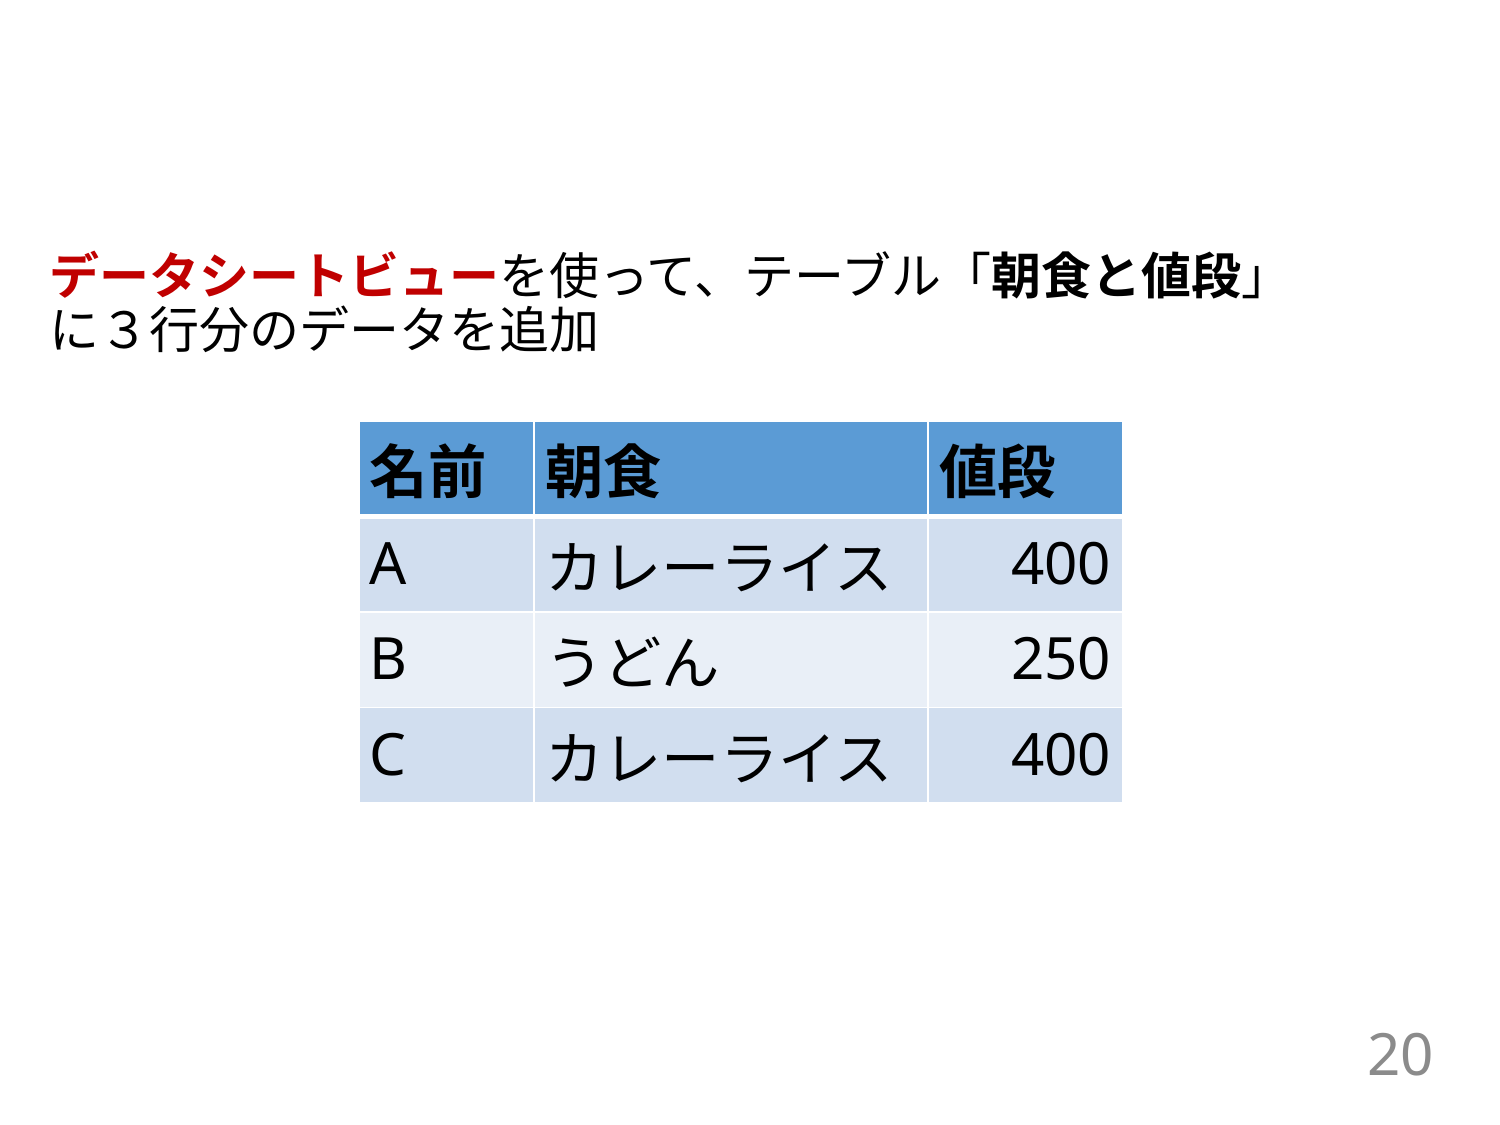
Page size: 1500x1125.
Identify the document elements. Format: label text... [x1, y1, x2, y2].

table_header 朝食 [535, 422, 927, 514]
table_cell 250 [929, 613, 1122, 707]
table_cell 400 [929, 519, 1122, 611]
table_cell カレーライス [535, 708, 927, 802]
text_box データシートビューを使って、テーブル「朝食と値段」に３行分のデータを追加 [37, 245, 1324, 410]
table_cell A [360, 519, 533, 611]
table_cell カレーライス [535, 519, 927, 611]
slide_number 20 [1111, 1034, 1449, 1080]
table_cell うどん [535, 613, 927, 707]
table_header 値段 [929, 422, 1122, 514]
table_cell B [360, 613, 533, 707]
table_cell C [360, 708, 533, 802]
table_cell 400 [929, 708, 1122, 802]
table_header 名前 [360, 422, 533, 514]
